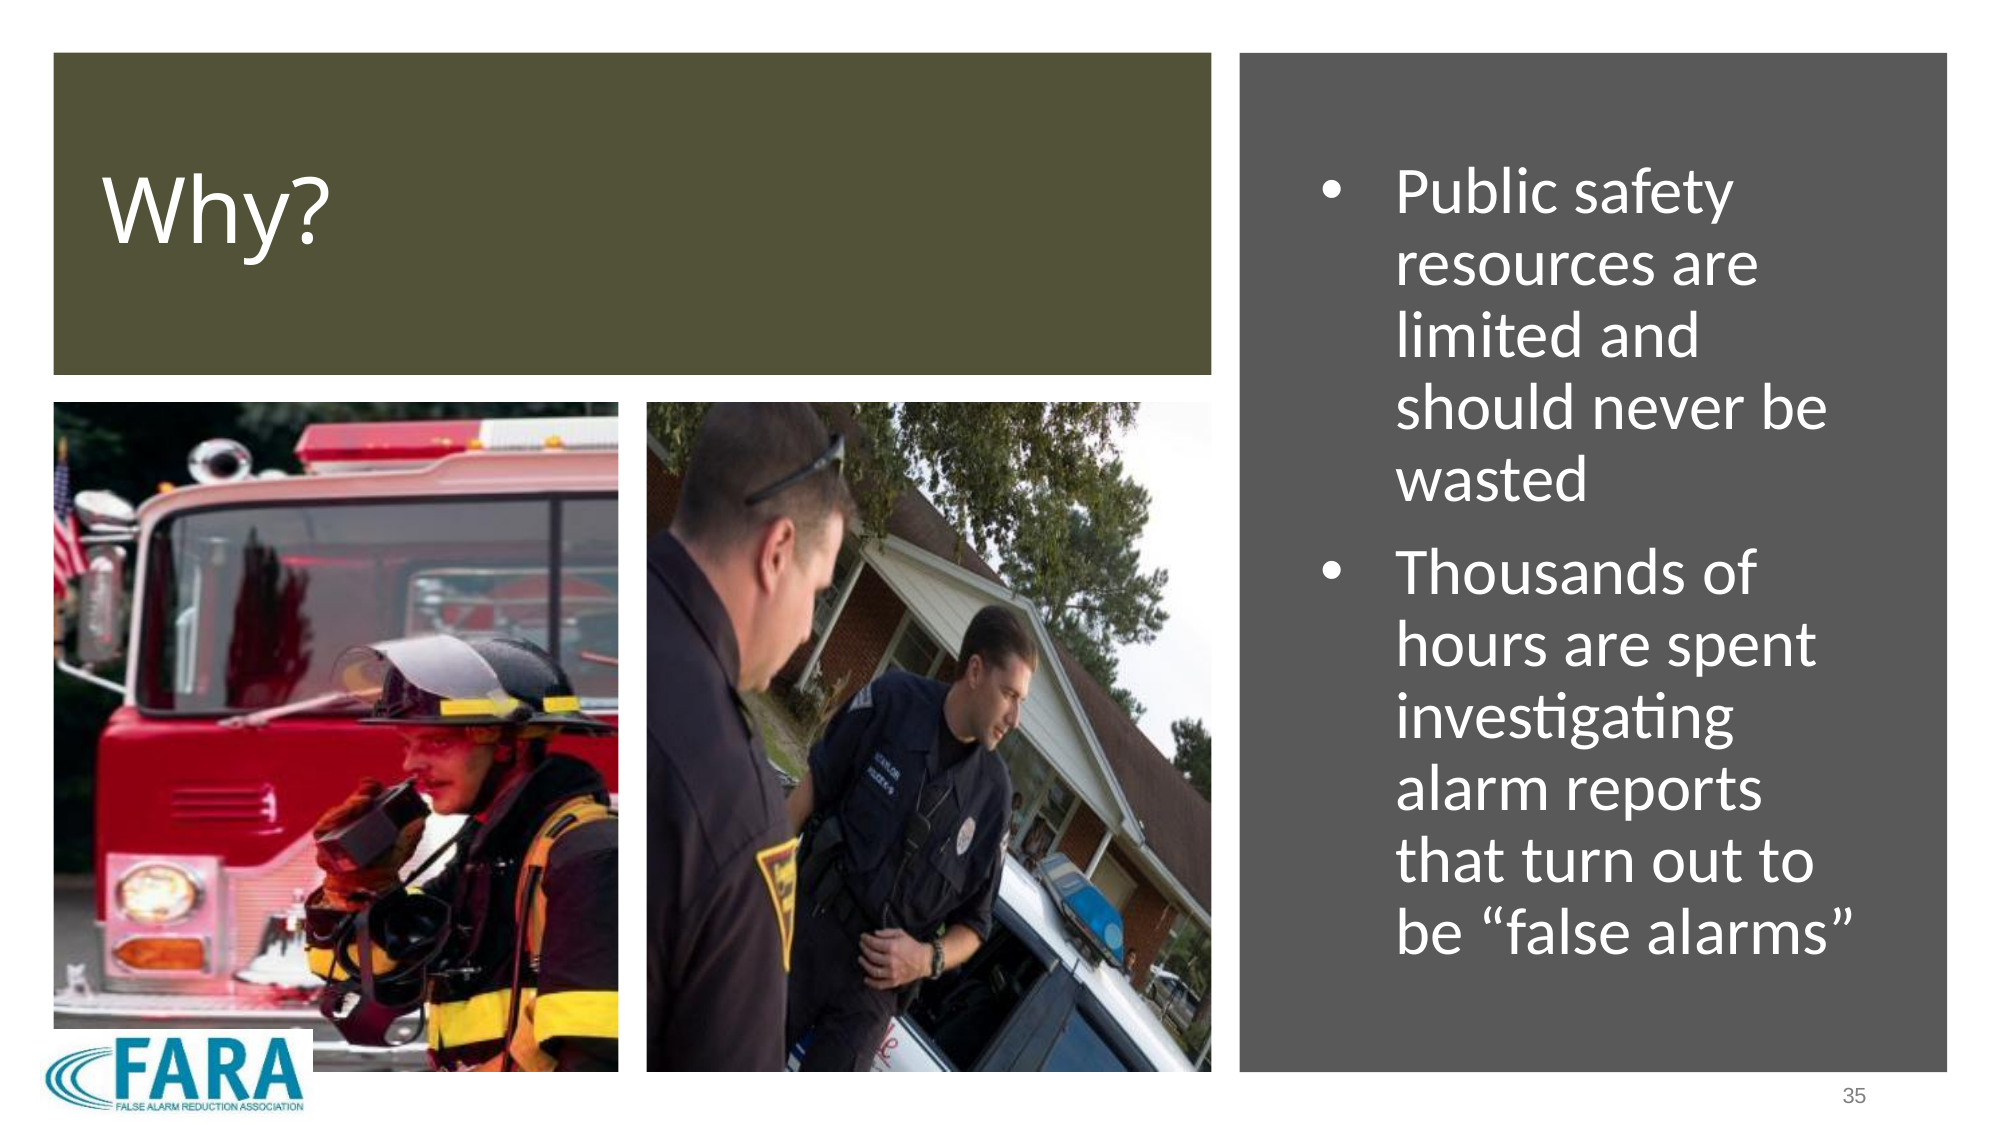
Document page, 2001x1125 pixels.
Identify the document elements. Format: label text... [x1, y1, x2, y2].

title Why? [85, 80, 1168, 348]
slide_number 35 [1747, 1072, 1882, 1117]
picture [646, 402, 1212, 1072]
text_box [1239, 52, 1948, 1073]
picture [40, 402, 619, 1122]
list Public safety resources are limited and should never be wasted Thousands of hours are spent investigating alarm reports that turn out to be “false alarms” [1305, 125, 1882, 1000]
text_box [53, 52, 1212, 376]
